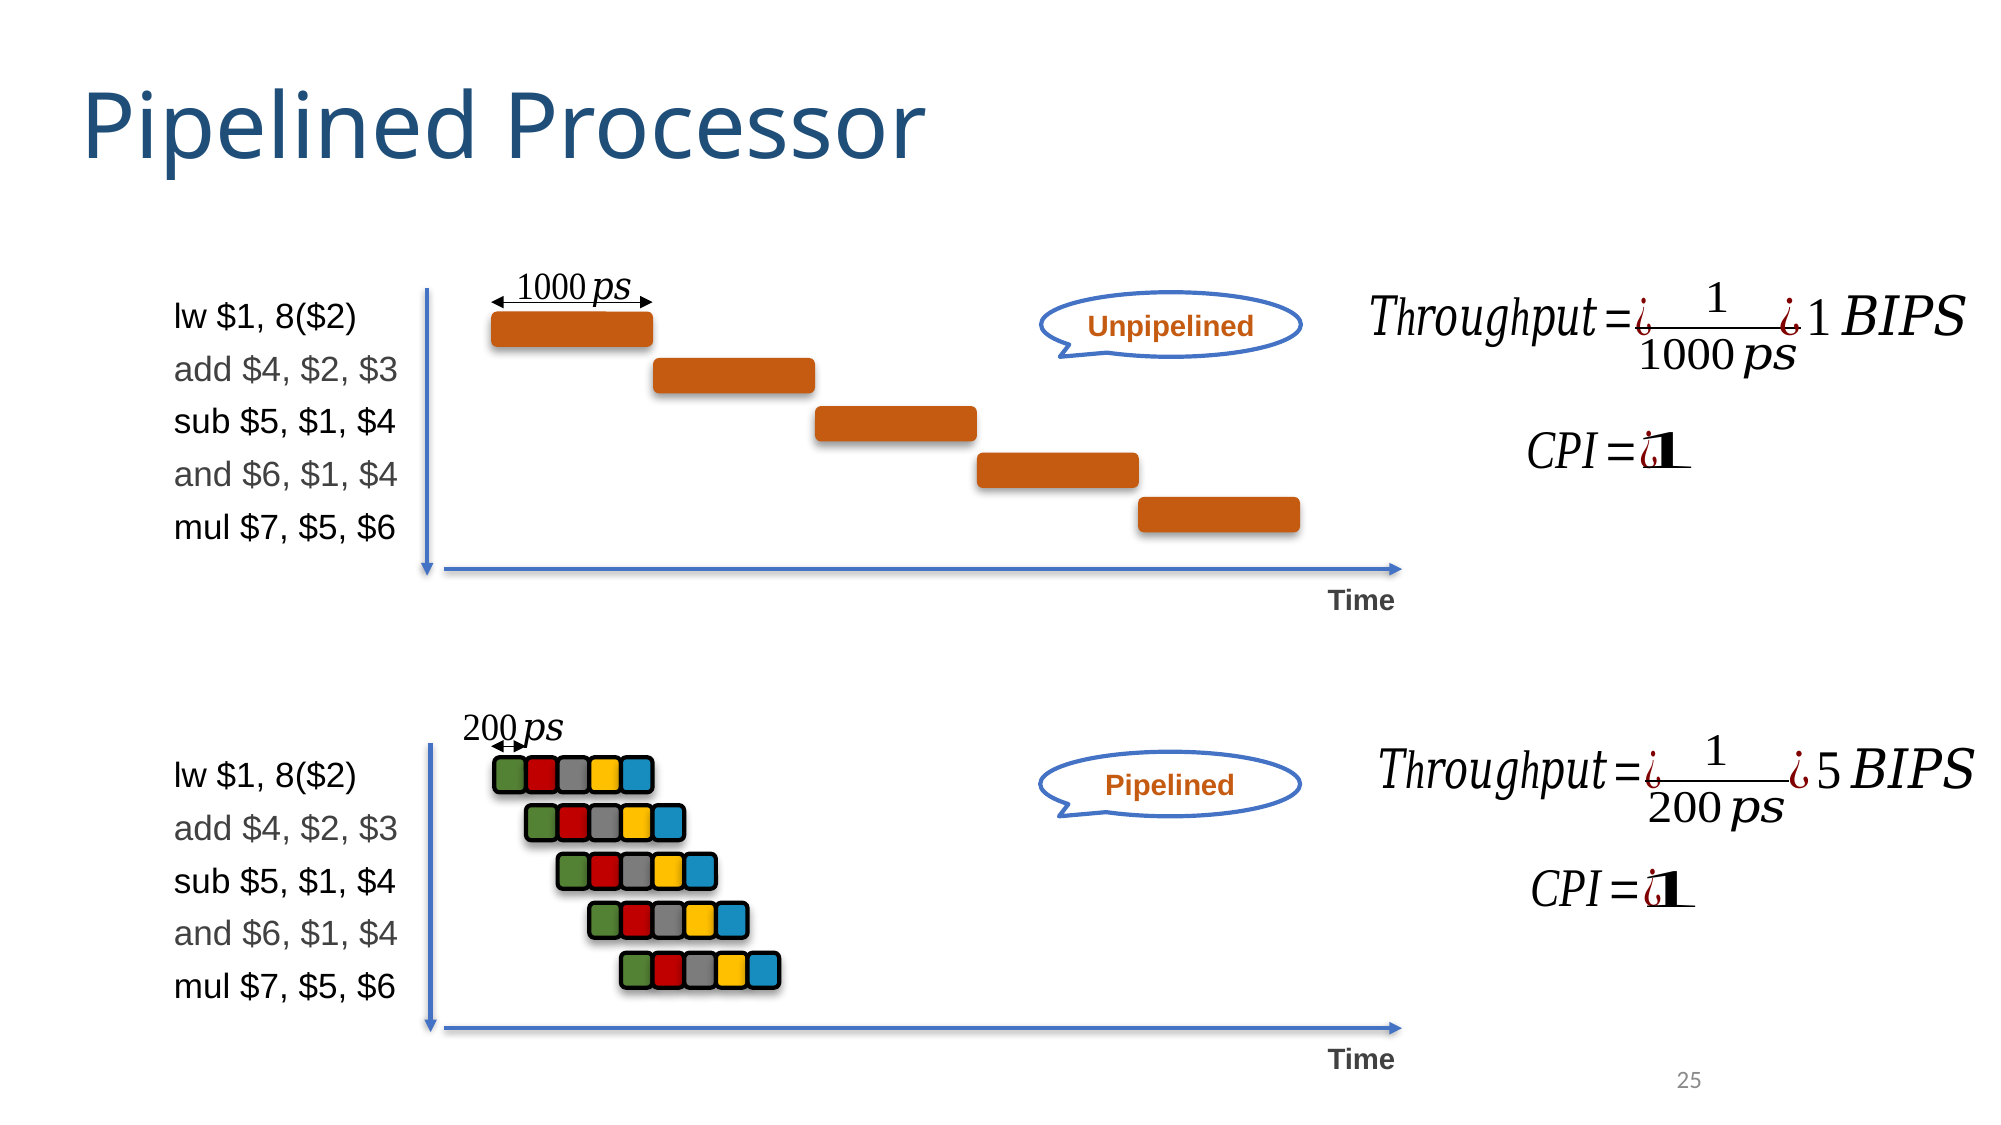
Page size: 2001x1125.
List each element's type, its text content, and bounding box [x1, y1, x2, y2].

text_box [1138, 496, 1301, 533]
text_box [747, 952, 780, 988]
text_box [814, 406, 977, 442]
text_box [620, 805, 652, 841]
text_box [684, 952, 715, 988]
text_box [684, 902, 715, 938]
text_box Pipelined Processor [65, 0, 1791, 186]
text_box [525, 805, 557, 841]
text_box [652, 902, 683, 938]
text_box [557, 853, 588, 889]
text_box Time [1322, 1034, 1403, 1081]
text_box [715, 952, 747, 988]
text_box [491, 311, 654, 347]
text_box lw $1, 8($2) add $4, $2, $3 sub $5, $1, $4 and $6, $1, $4 mul $7, $5, $6 [168, 278, 473, 552]
text_box Pipelined [1040, 751, 1301, 817]
text_box [652, 952, 683, 988]
text_box [557, 757, 588, 793]
text_box [652, 853, 683, 889]
text_box [715, 902, 748, 938]
text_box [589, 805, 620, 841]
text_box [494, 757, 525, 793]
text_box [557, 805, 588, 841]
text_box [620, 757, 653, 793]
text_box [620, 952, 652, 988]
text_box [589, 853, 620, 889]
slide_number 25 [1367, 1048, 1718, 1109]
text_box [589, 757, 620, 793]
text_box [525, 757, 556, 793]
text_box [653, 357, 816, 394]
text_box [620, 902, 652, 938]
text_box [620, 853, 652, 889]
text_box [684, 853, 716, 889]
text_box lw $1, 8($2) add $4, $2, $3 sub $5, $1, $4 and $6, $1, $4 mul $7, $5, $6 [168, 737, 473, 1011]
text_box [652, 805, 685, 841]
text_box [976, 452, 1139, 488]
text_box [589, 902, 620, 938]
text_box Time [1322, 575, 1403, 622]
text_box Unpipelined [1041, 292, 1301, 357]
